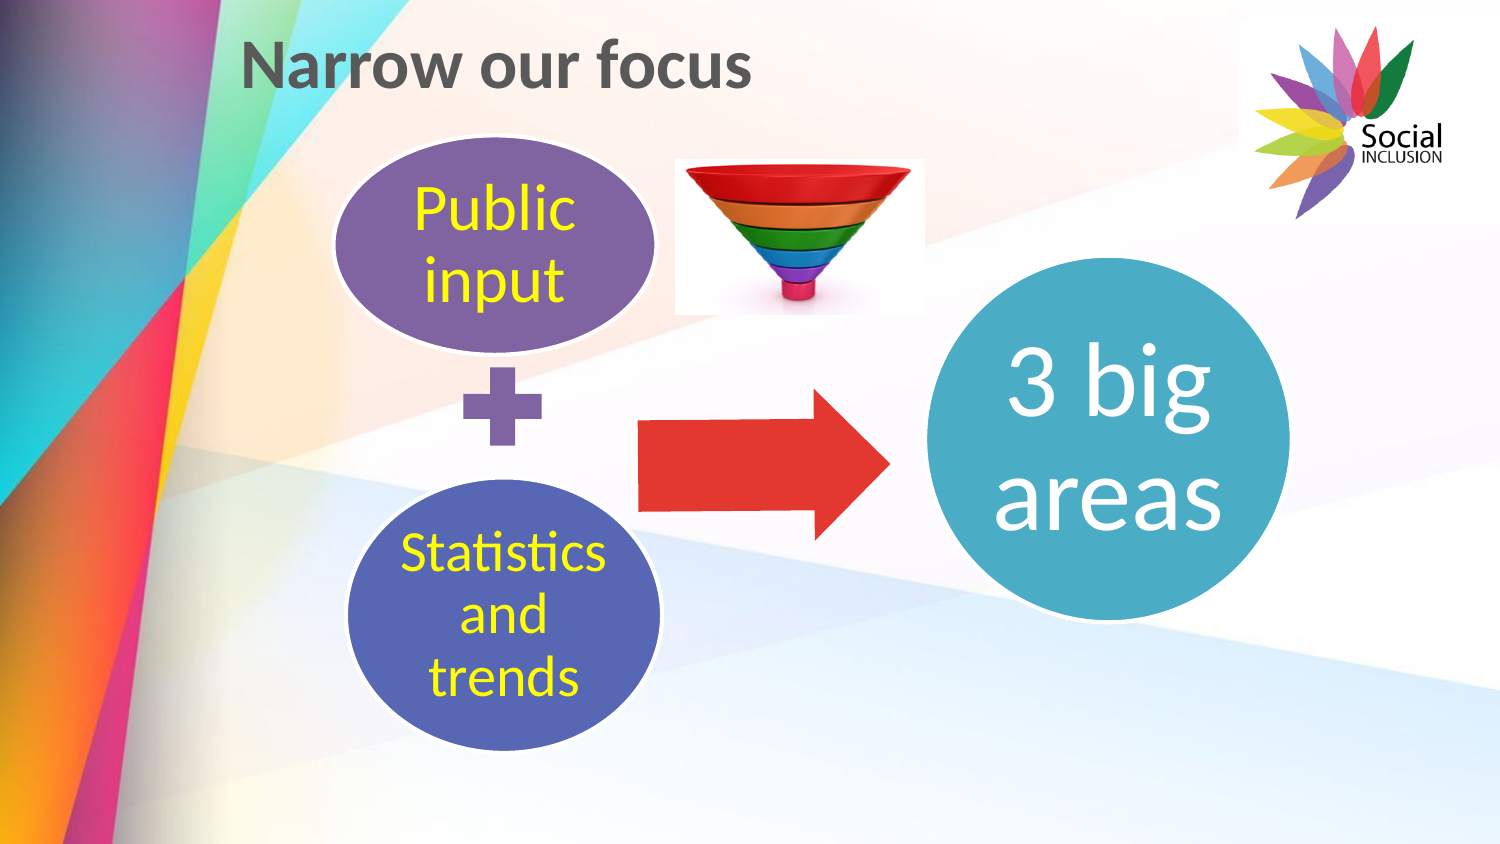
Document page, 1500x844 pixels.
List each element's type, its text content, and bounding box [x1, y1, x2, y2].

title Narrow our focus [225, 9, 1425, 110]
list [224, 125, 1451, 758]
picture [0, 0, 1500, 844]
